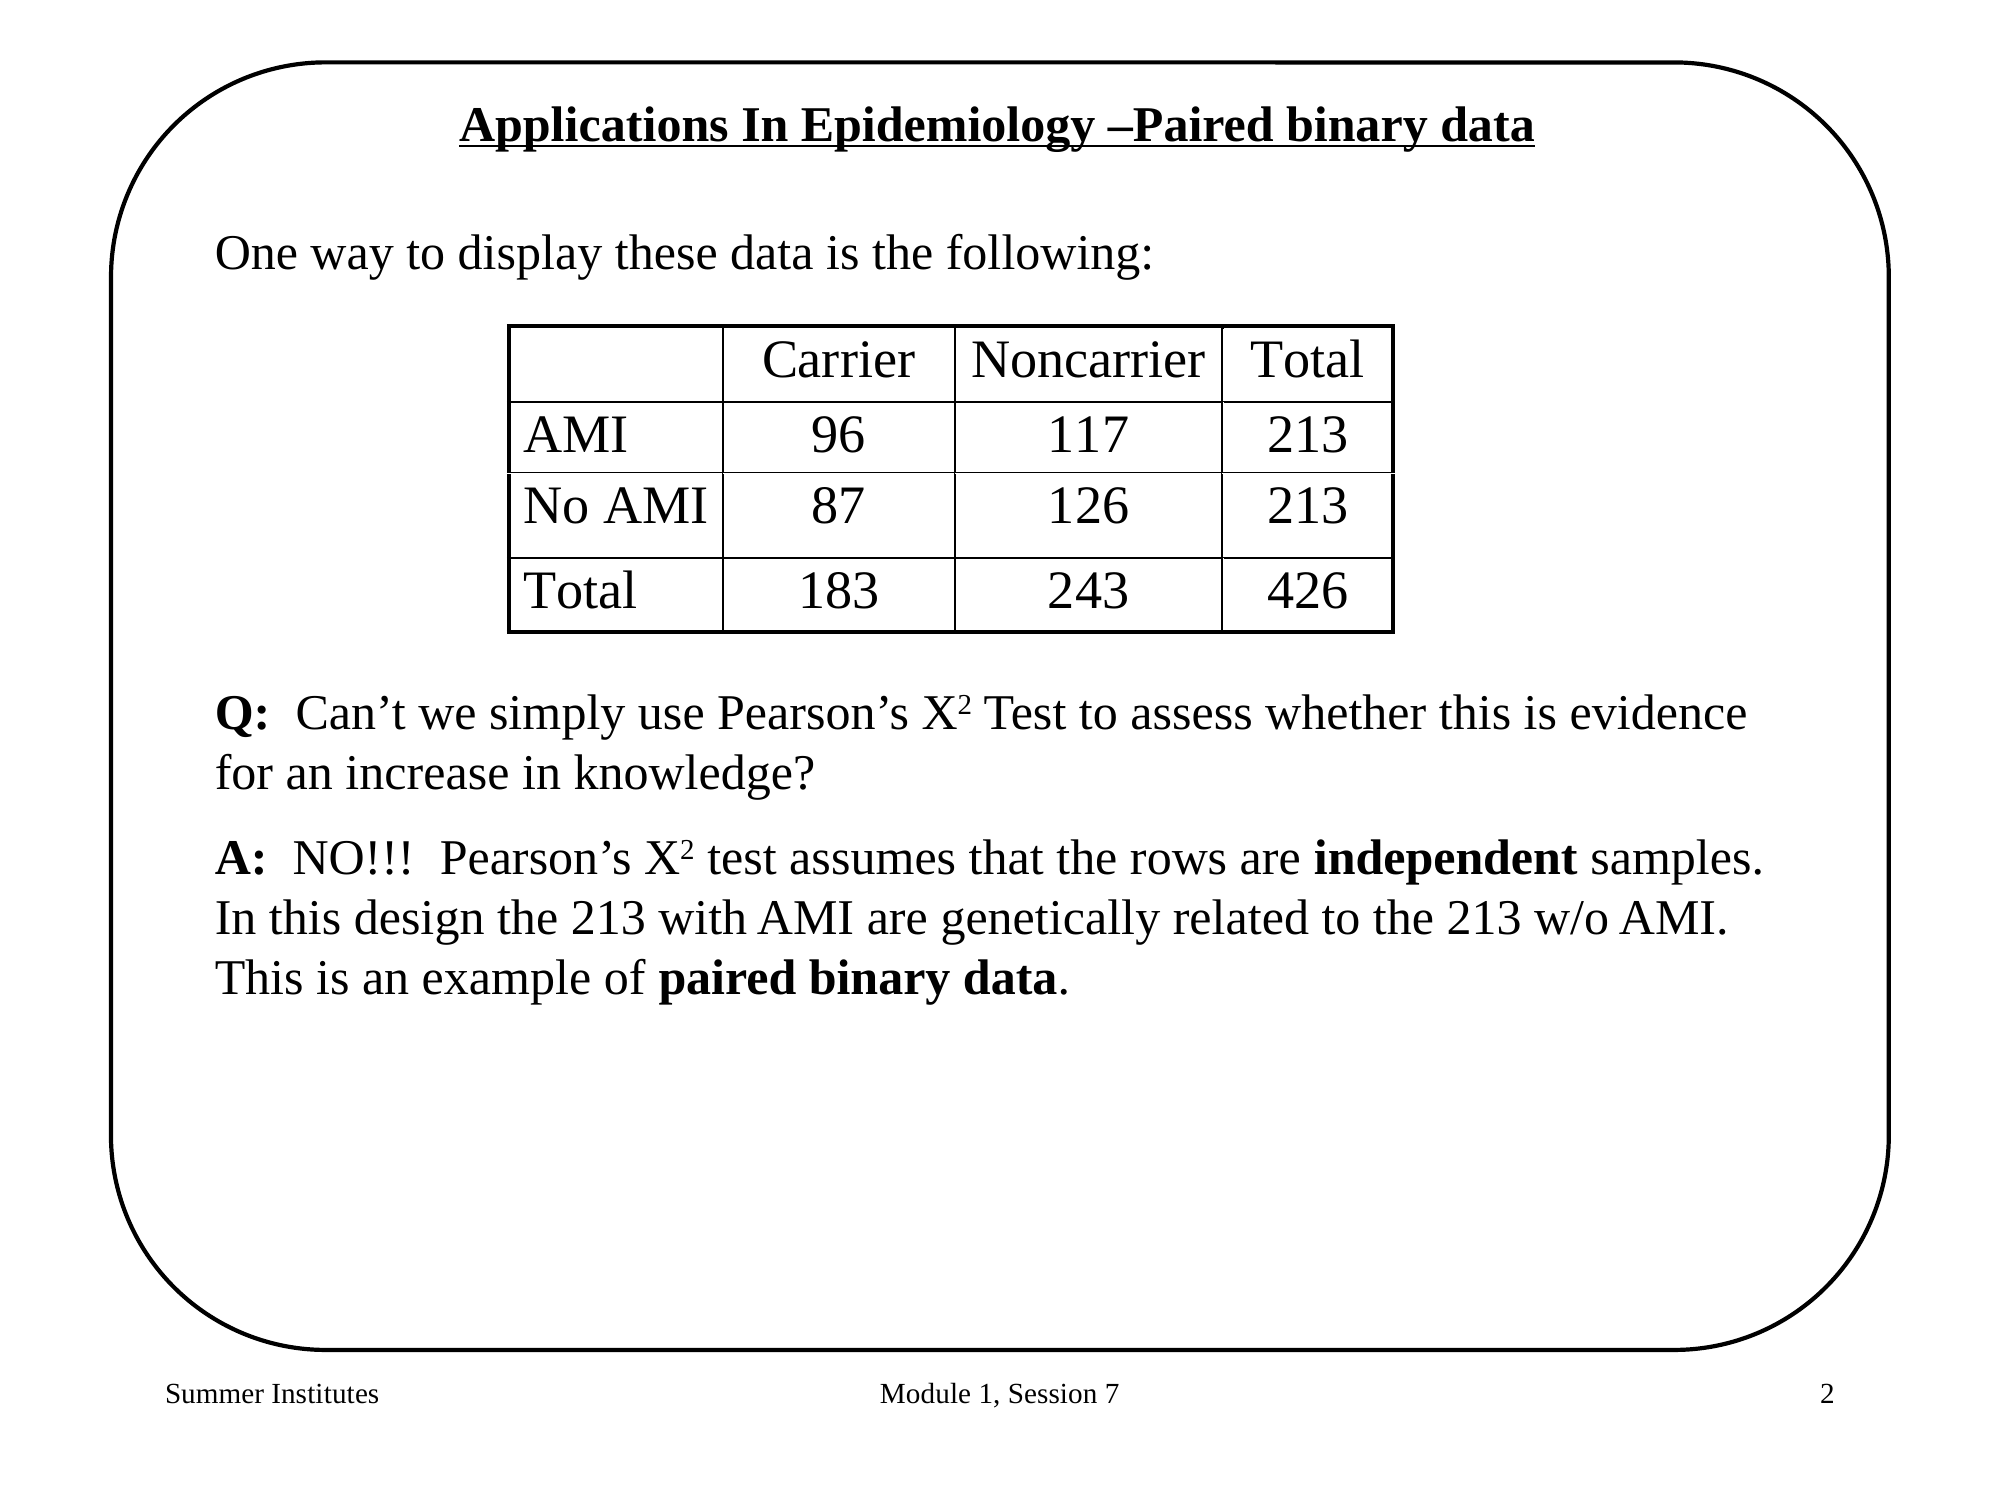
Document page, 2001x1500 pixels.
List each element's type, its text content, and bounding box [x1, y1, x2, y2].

footer Module 1, Session 7 [683, 1366, 1317, 1467]
slide_number 2 [1433, 1366, 1850, 1467]
text_box One way to display these data is the following: Q: Can’t we simply use Pearson’s X2 Test to assess whether this is evidence for an increase in knowledge? A: NO!!! Pearson’s X2 test assumes that the rows are independent samples. In this design the 213 with AMI are genetically related to the 213 w/o AMI. This is an example of paired binary data. [200, 212, 1800, 1013]
text_box Applications In Epidemiology –Paired binary data [352, 84, 1642, 160]
slide_number Summer Institutes [150, 1366, 567, 1467]
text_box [487, 323, 1408, 675]
